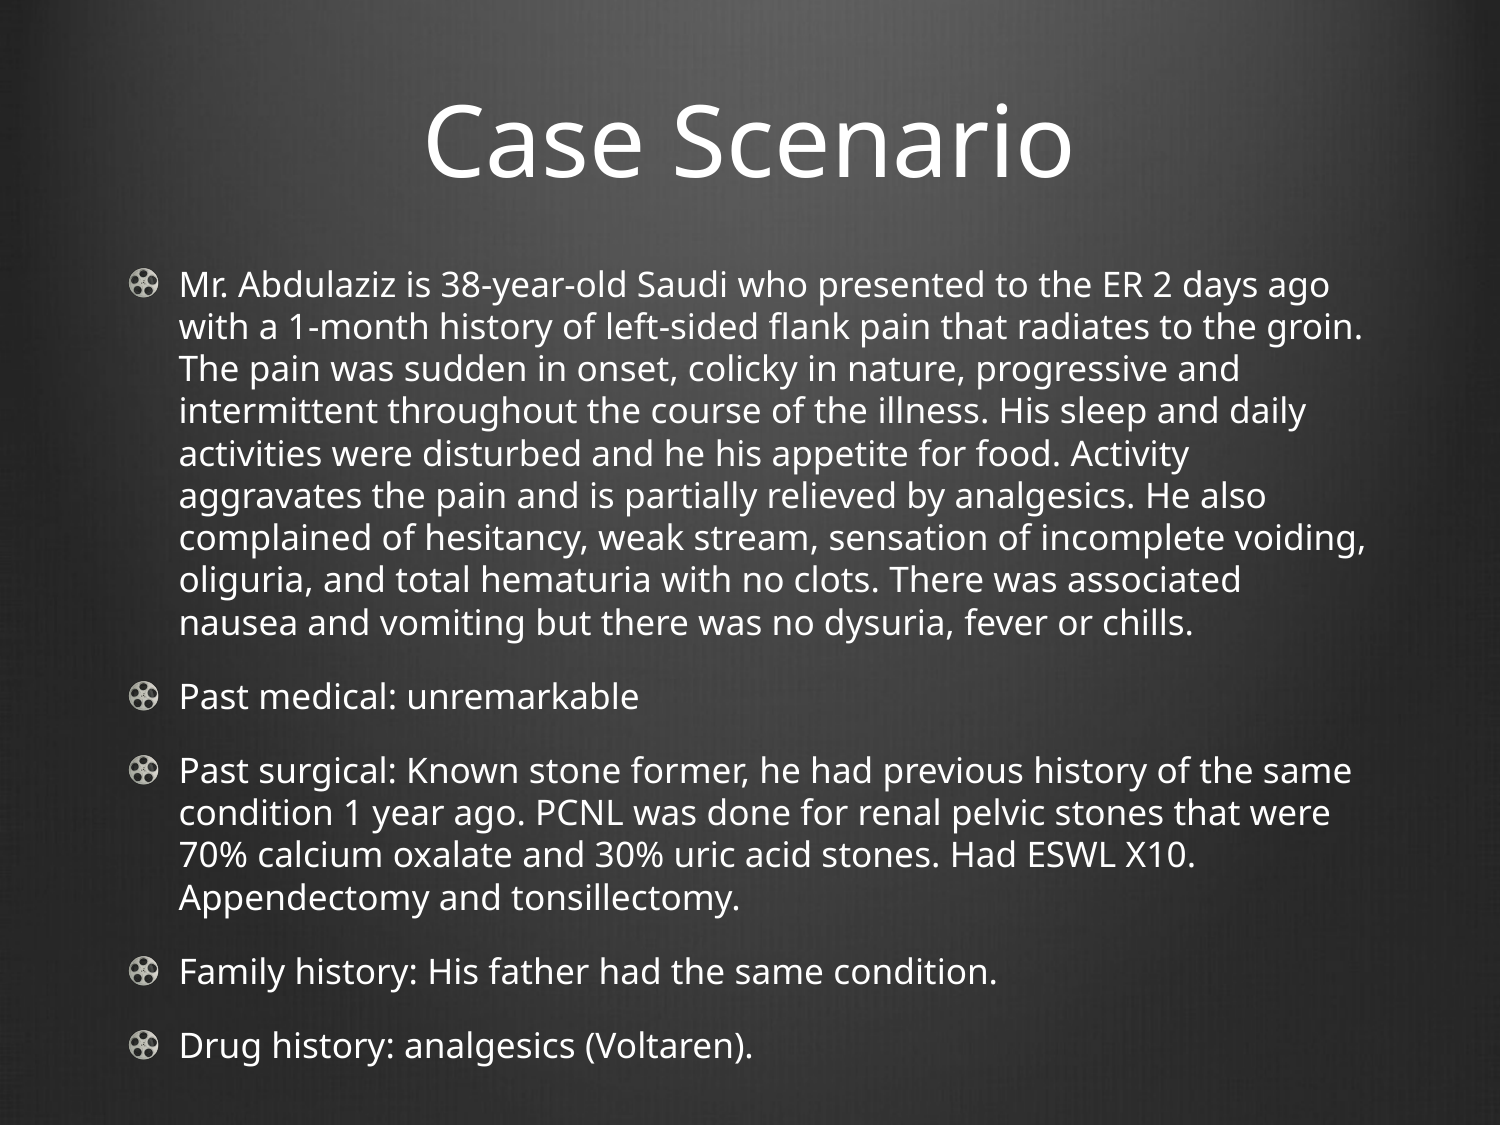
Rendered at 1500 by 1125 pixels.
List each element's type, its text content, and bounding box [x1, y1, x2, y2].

picture [127, 1028, 160, 1061]
list Mr. Abdulaziz is 38-year-old Saudi who presented to the ER 2 days ago with a 1-month history of left-sided flank pain that radiates to the groin. The pain was sudden in onset, colicky in nature, progressive and intermittent throughout the course of the illness. His sleep and daily activities were disturbed and he his appetite for food. Activity aggravates the pain and is partially relieved by analgesics. He also complained of hesitancy, weak stream, sensation of incomplete voiding, oliguria, and total hematuria with no clots. There was associated nausea and vomiting but there was no dysuria, fever or chills. Past medical: unremarkable Past surgical: Known stone former, he had previous history of the same condition 1 year ago. PCNL was done for renal pelvic stones that were 70% calcium oxalate and 30% uric acid stones. Had ESWL X10. Appendectomy and tonsillectomy. Family history: His father had the same condition. Drug history: analgesics (Voltaren). [112, 254, 1388, 1095]
picture [127, 954, 160, 987]
picture [127, 266, 160, 299]
title Case Scenario [112, 19, 1388, 254]
picture [127, 753, 160, 786]
picture [127, 679, 160, 712]
